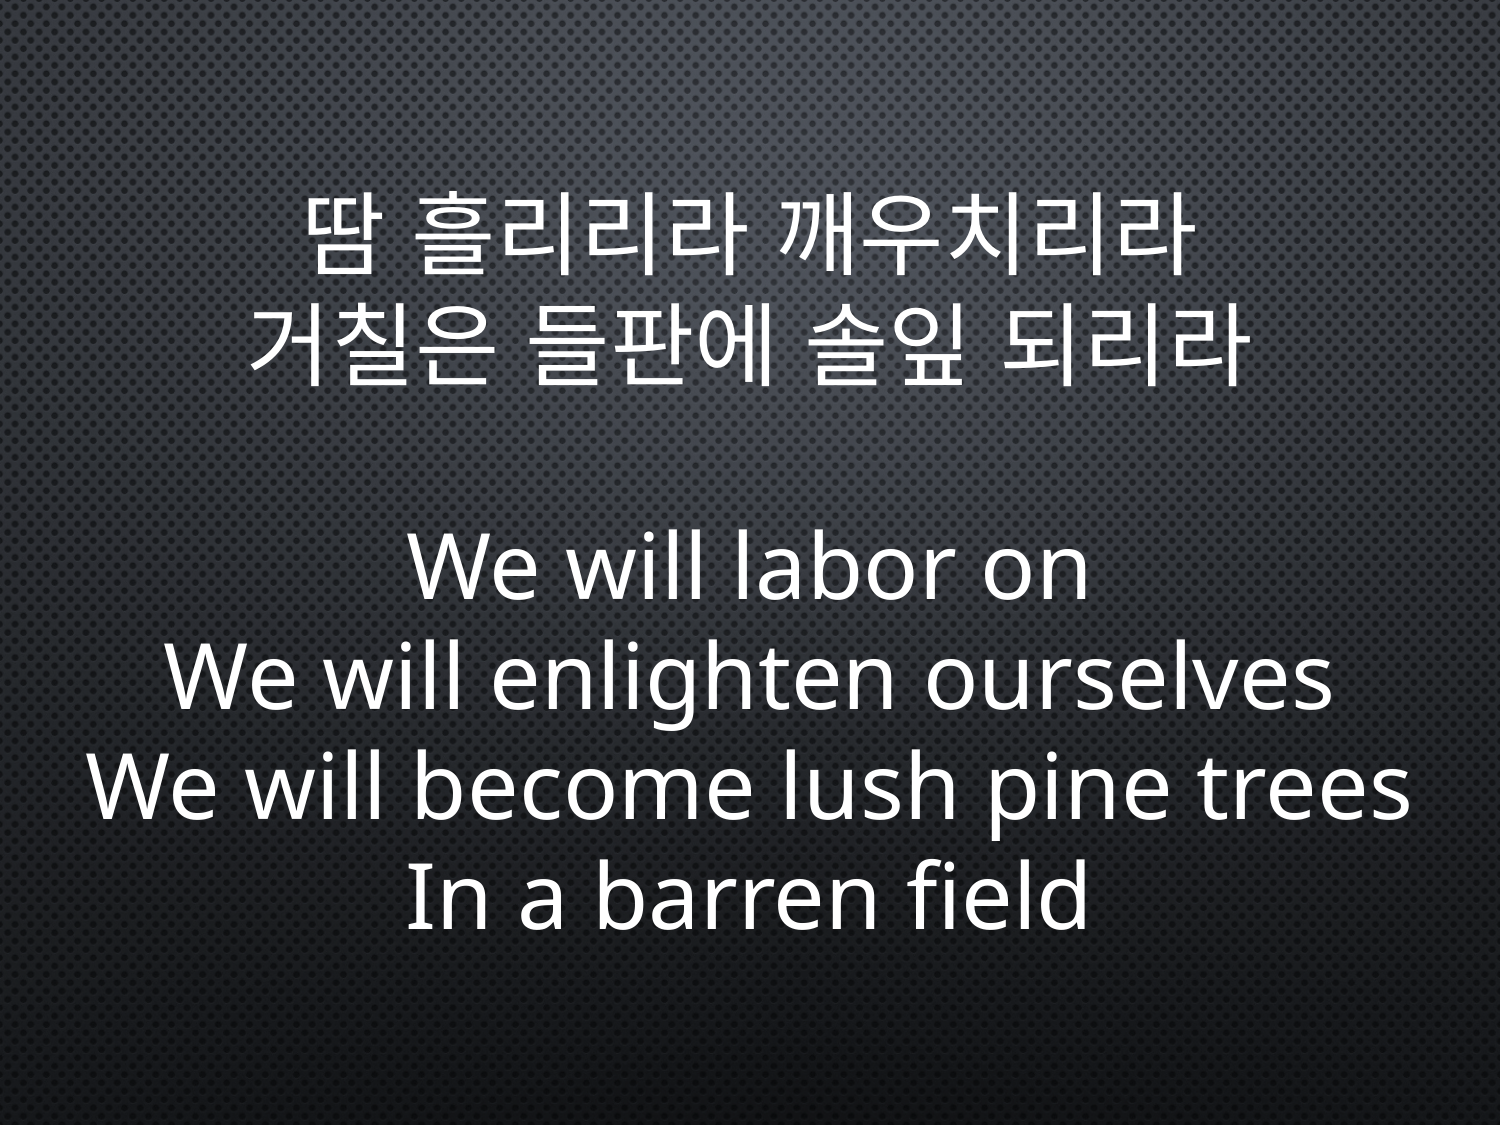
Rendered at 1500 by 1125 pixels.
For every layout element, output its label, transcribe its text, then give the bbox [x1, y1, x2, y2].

title 땀 흘리리라 깨우치리라 거칠은 들판에 솔잎 되리라 We will labor on We will enlighten ourselves We will become lush pine trees In a barren field [0, 0, 1500, 1125]
